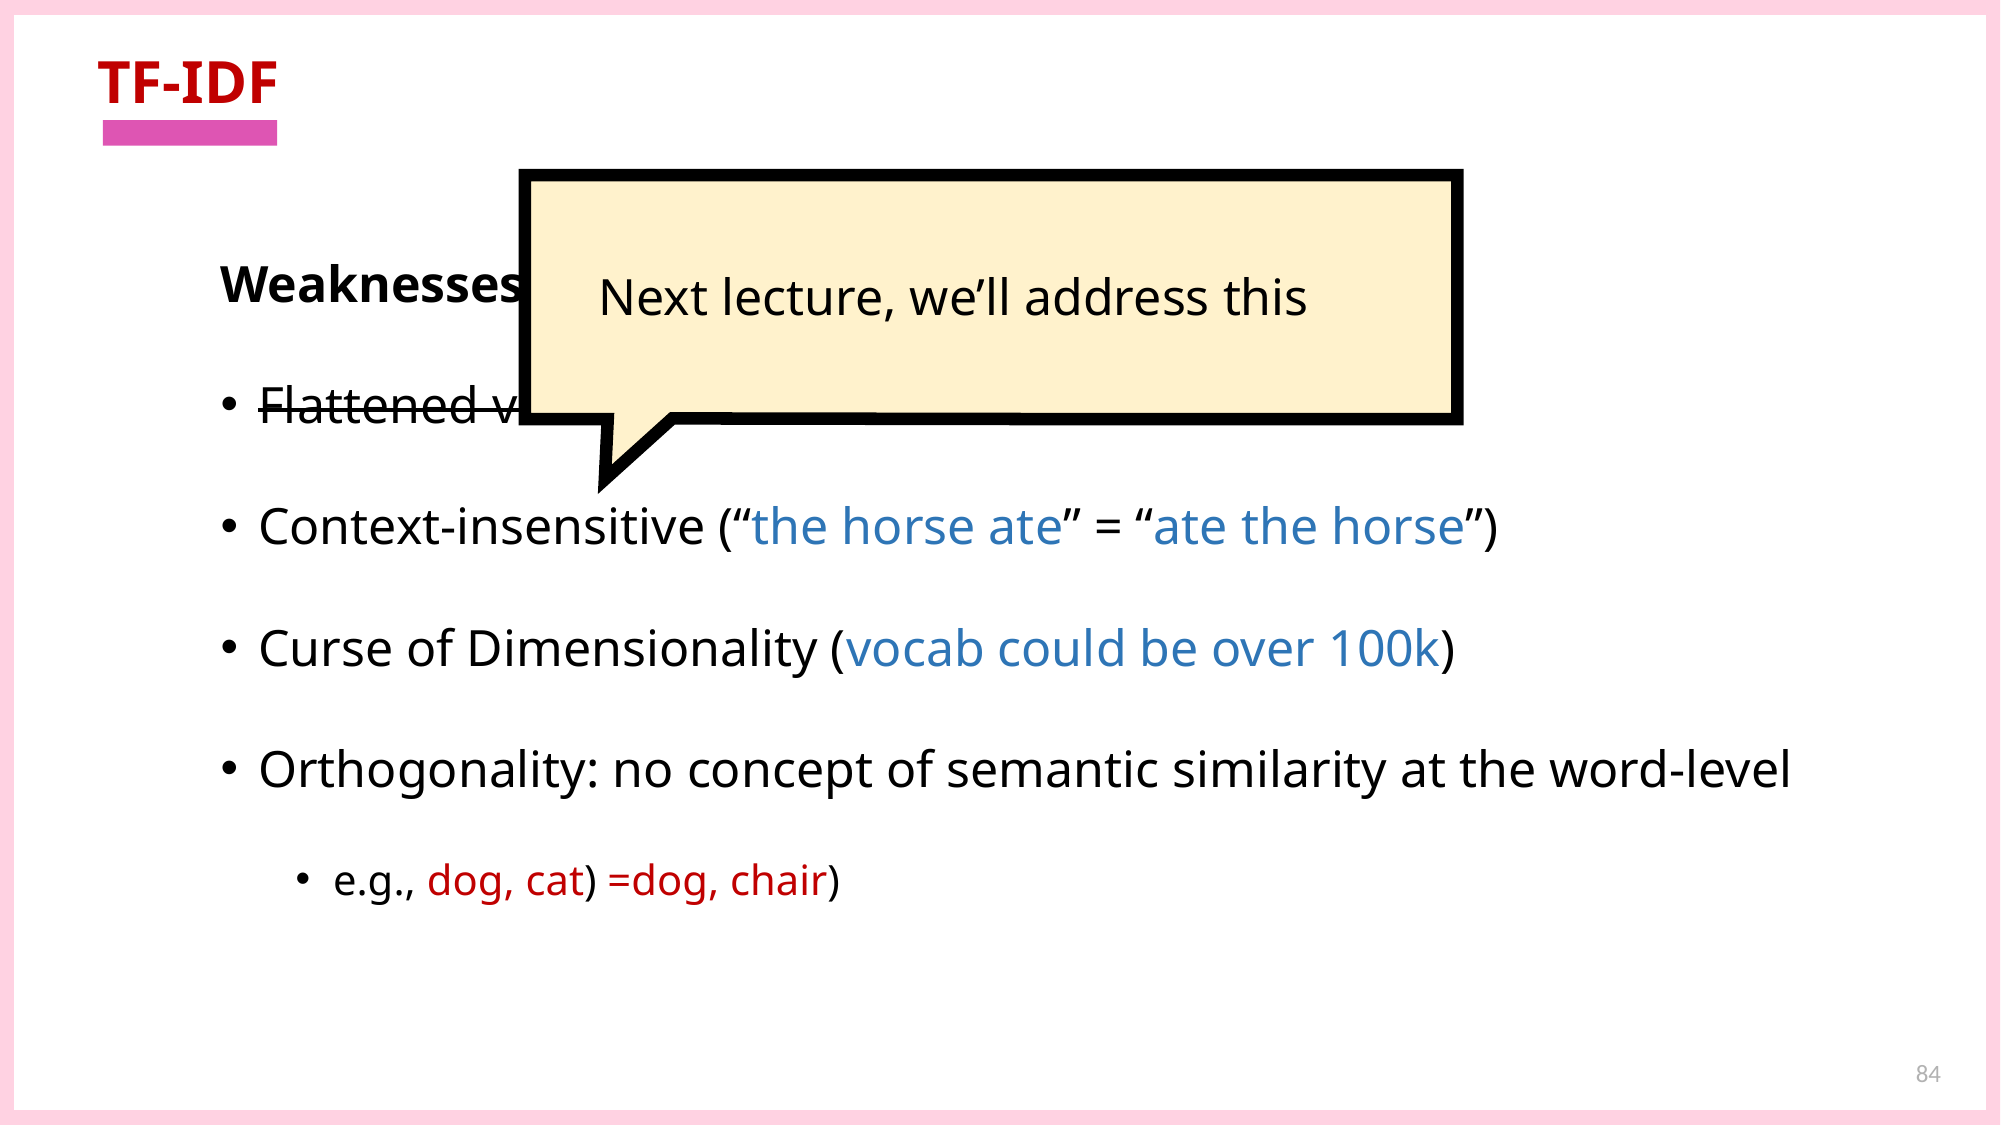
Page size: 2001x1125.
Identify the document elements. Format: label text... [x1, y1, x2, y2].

text_box [102, 119, 278, 147]
text_box Next lecture, we’ll address this [524, 258, 1384, 325]
slide_number 84 [1506, 1042, 1957, 1103]
text_box [523, 174, 1459, 482]
title TF-IDF [82, 45, 1549, 237]
